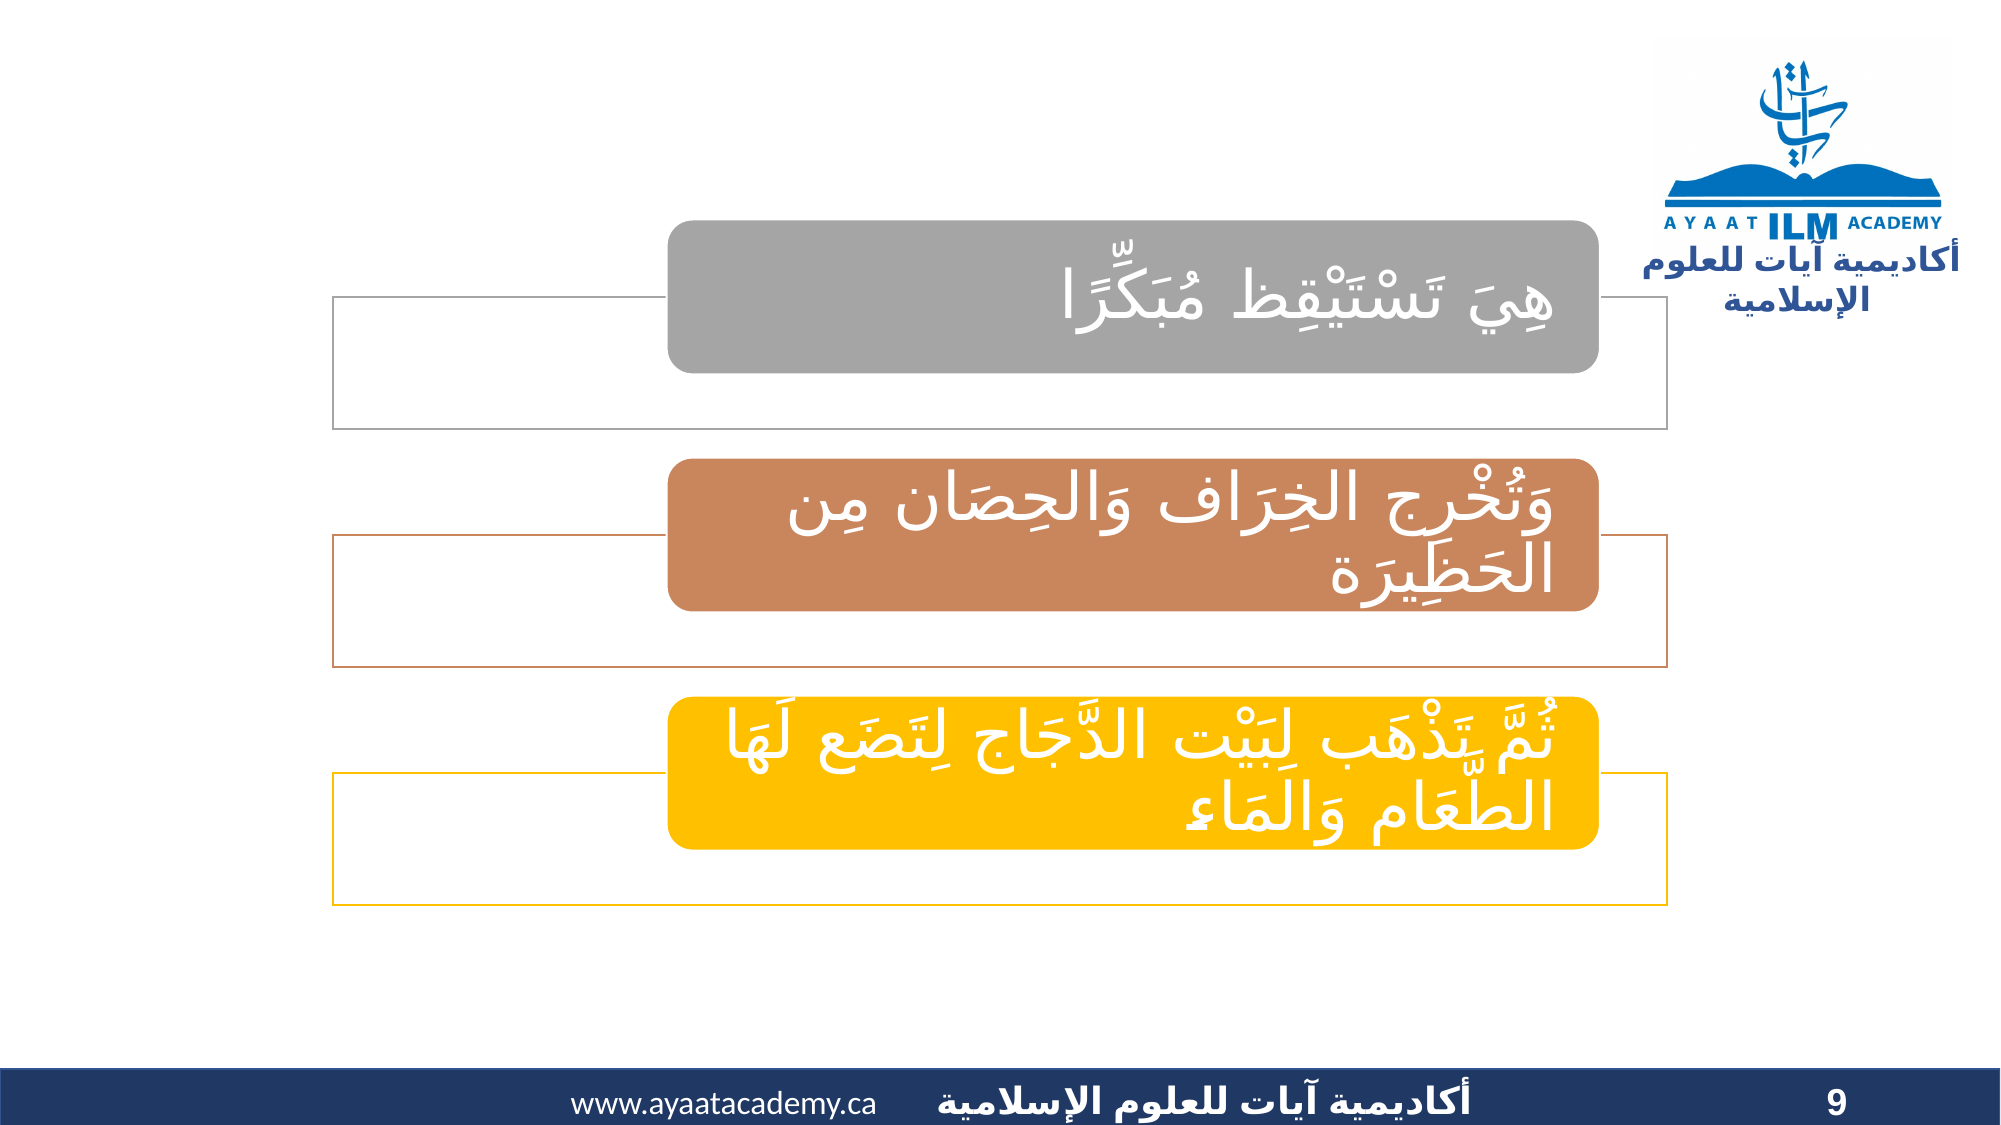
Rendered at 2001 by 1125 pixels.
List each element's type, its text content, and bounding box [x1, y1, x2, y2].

slide_number 9 [1412, 1070, 1863, 1125]
picture [1651, 37, 1952, 257]
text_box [333, 117, 1667, 1007]
